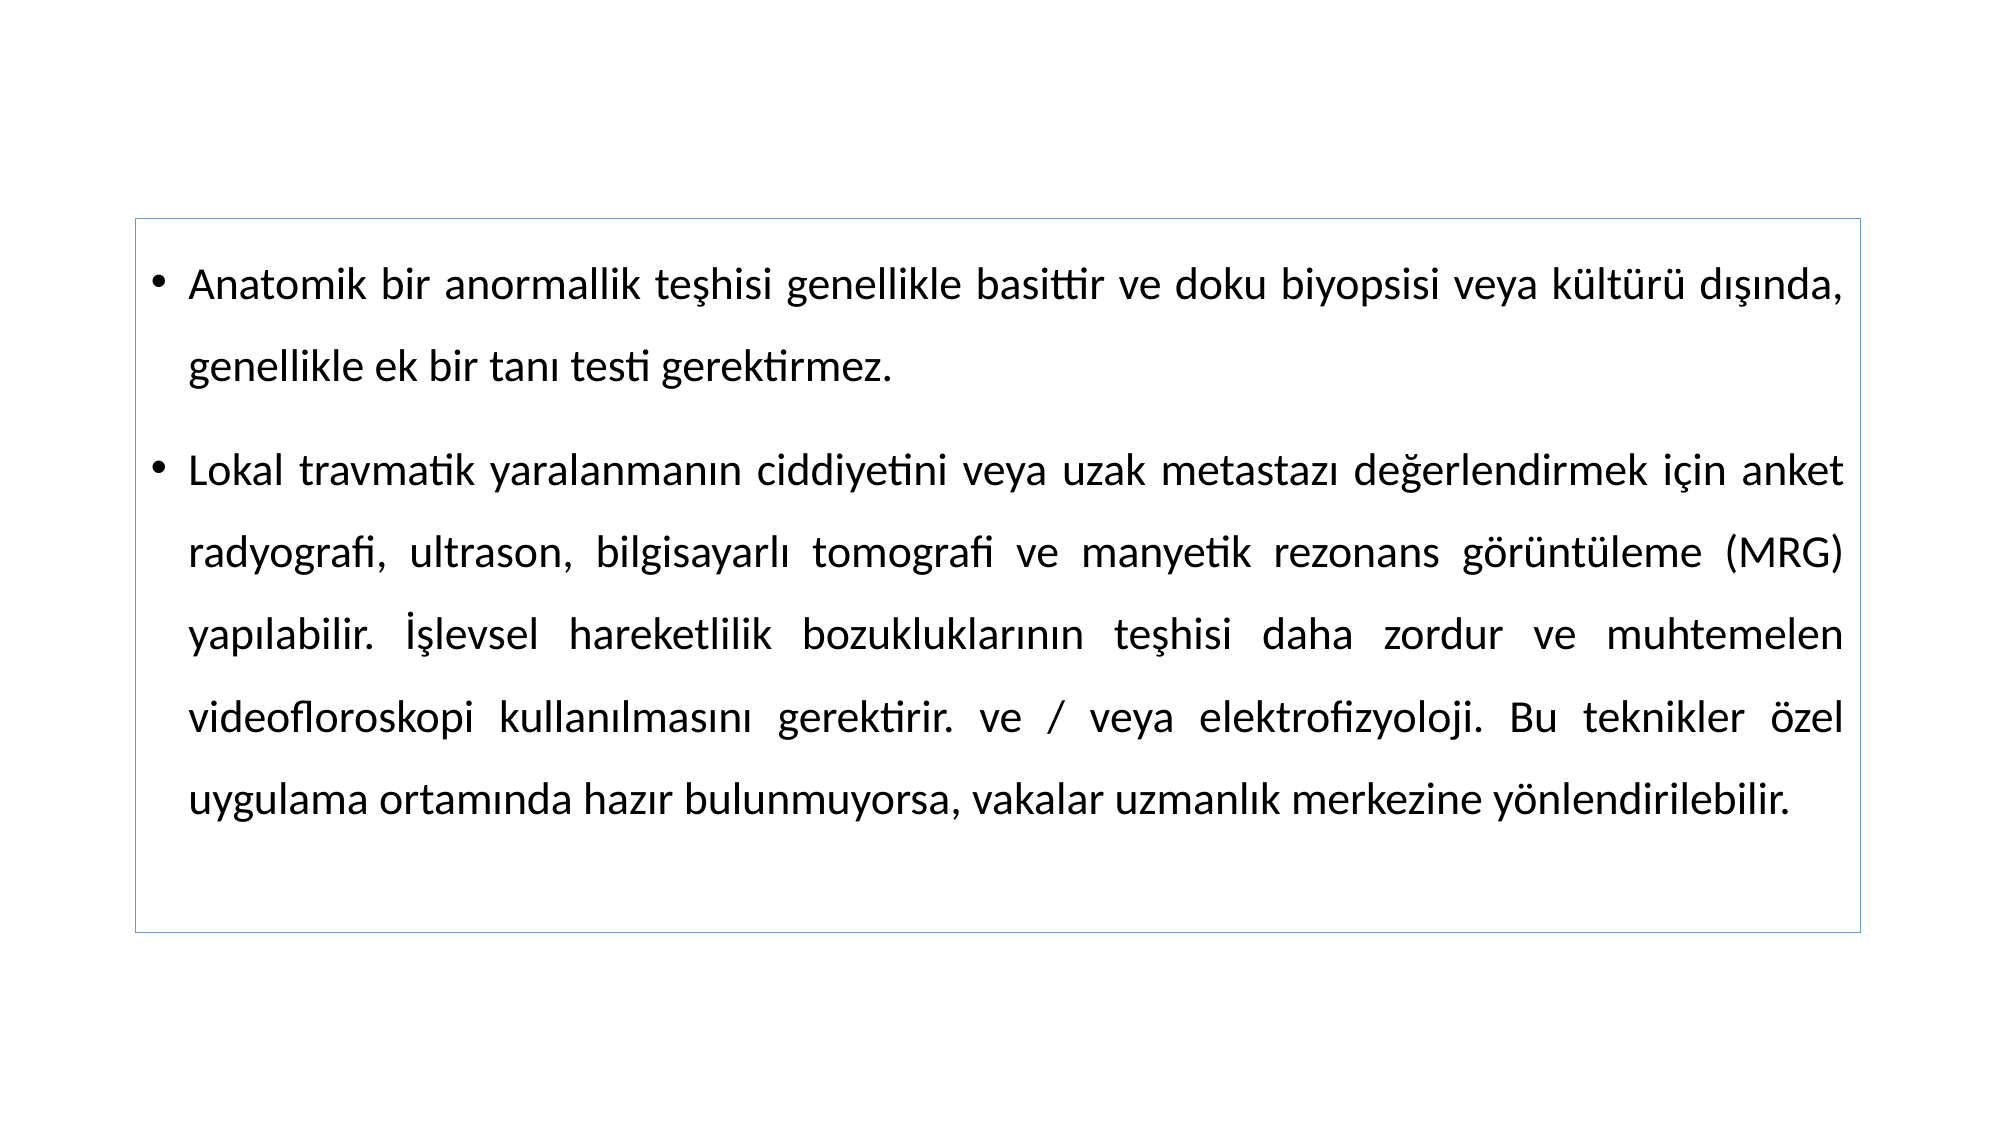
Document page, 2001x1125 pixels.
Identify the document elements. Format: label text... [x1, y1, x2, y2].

list Anatomik bir anormallik teşhisi genellikle basittir ve doku biyopsisi veya kültürü dışında, genellikle ek bir tanı testi gerektirmez. Lokal travmatik yaralanmanın ciddiyetini veya uzak metastazı değerlendirmek için anket radyografi, ultrason, bilgisayarlı tomografi ve manyetik rezonans görüntüleme (MRG) yapılabilir. İşlevsel hareketlilik bozukluklarının teşhisi daha zordur ve muhtemelen videofloroskopi kullanılmasını gerektirir. ve / veya elektrofizyoloji. Bu teknikler özel uygulama ortamında hazır bulunmuyorsa, vakalar uzmanlık merkezine yönlendirilebilir. [135, 218, 1861, 933]
